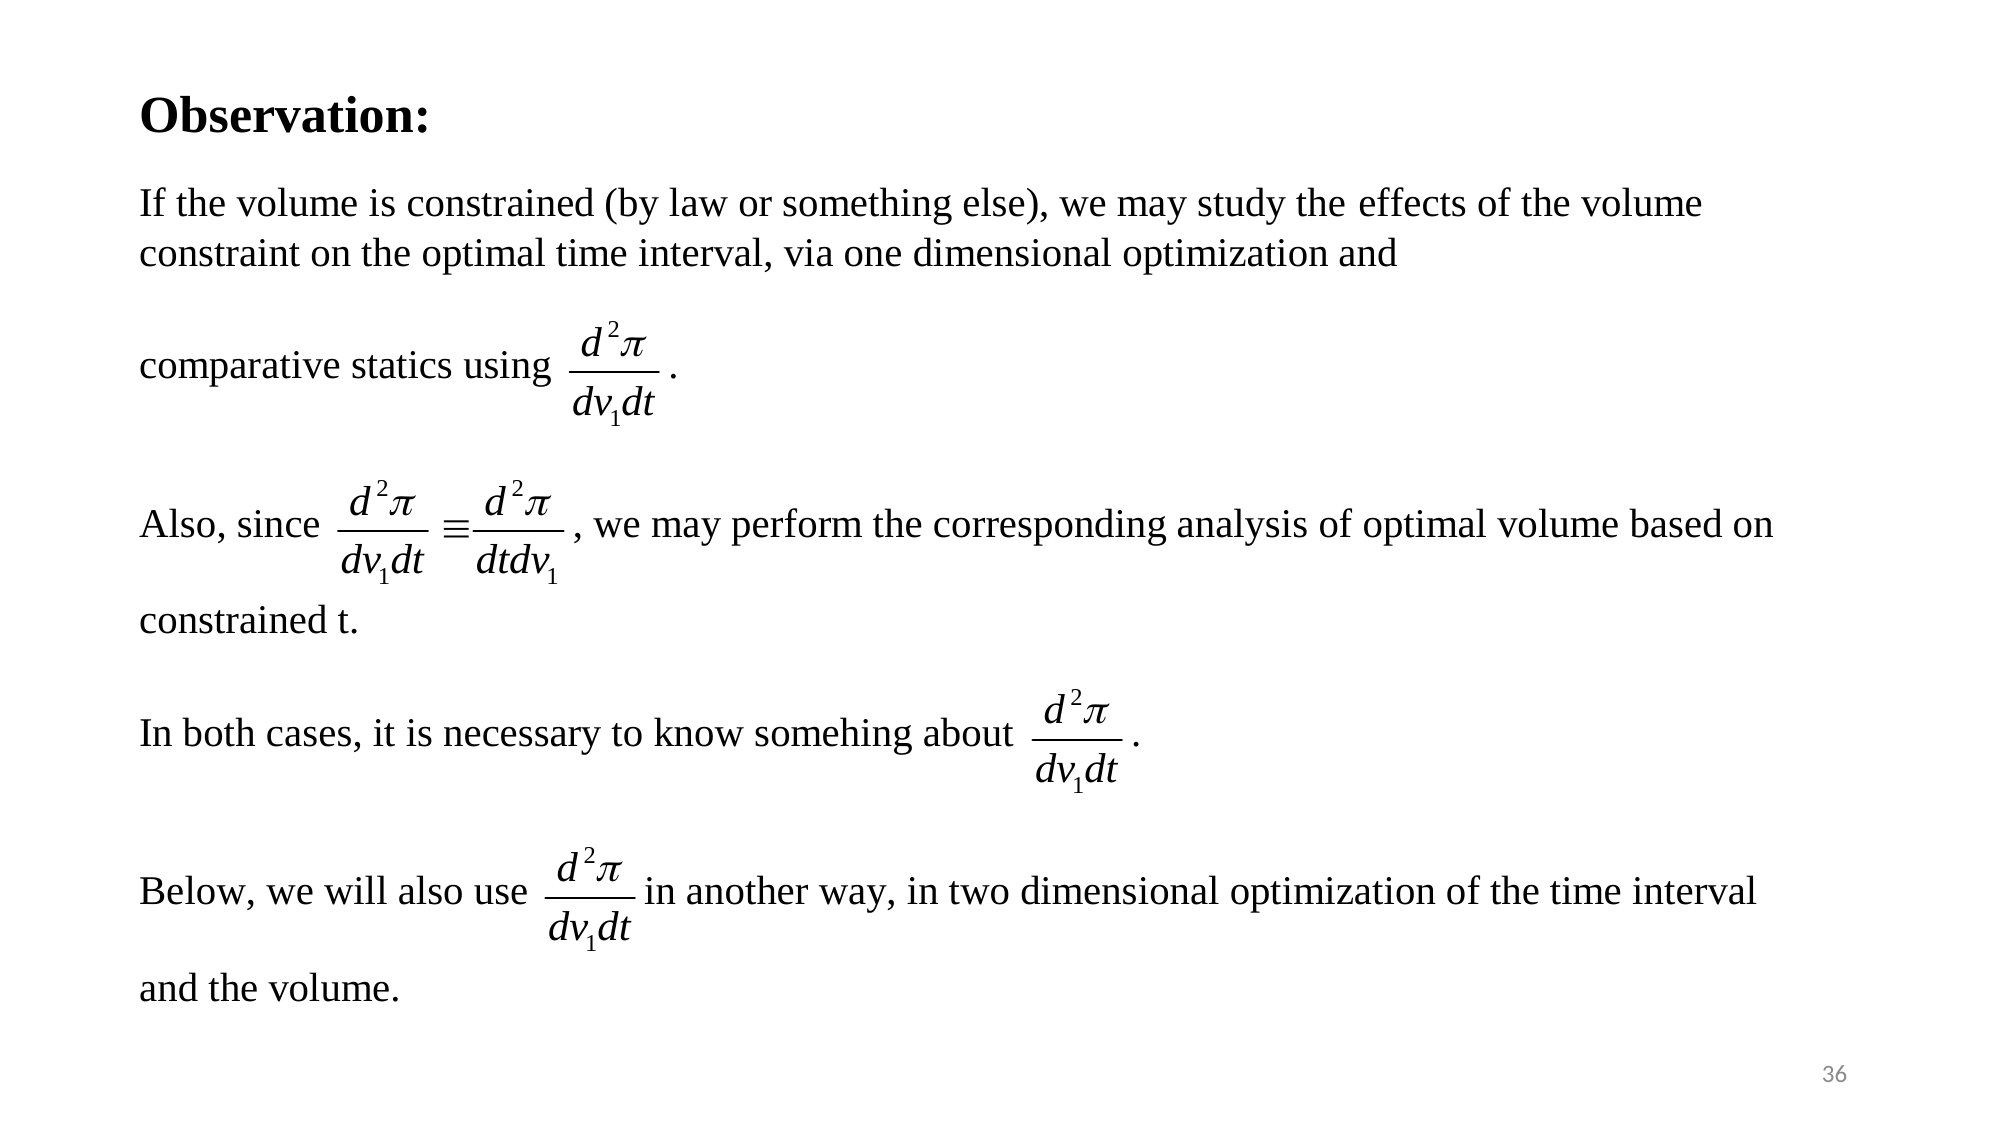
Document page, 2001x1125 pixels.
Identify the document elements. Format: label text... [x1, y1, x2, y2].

slide_number 36 [1412, 1042, 1863, 1103]
picture [138, 84, 1819, 1043]
